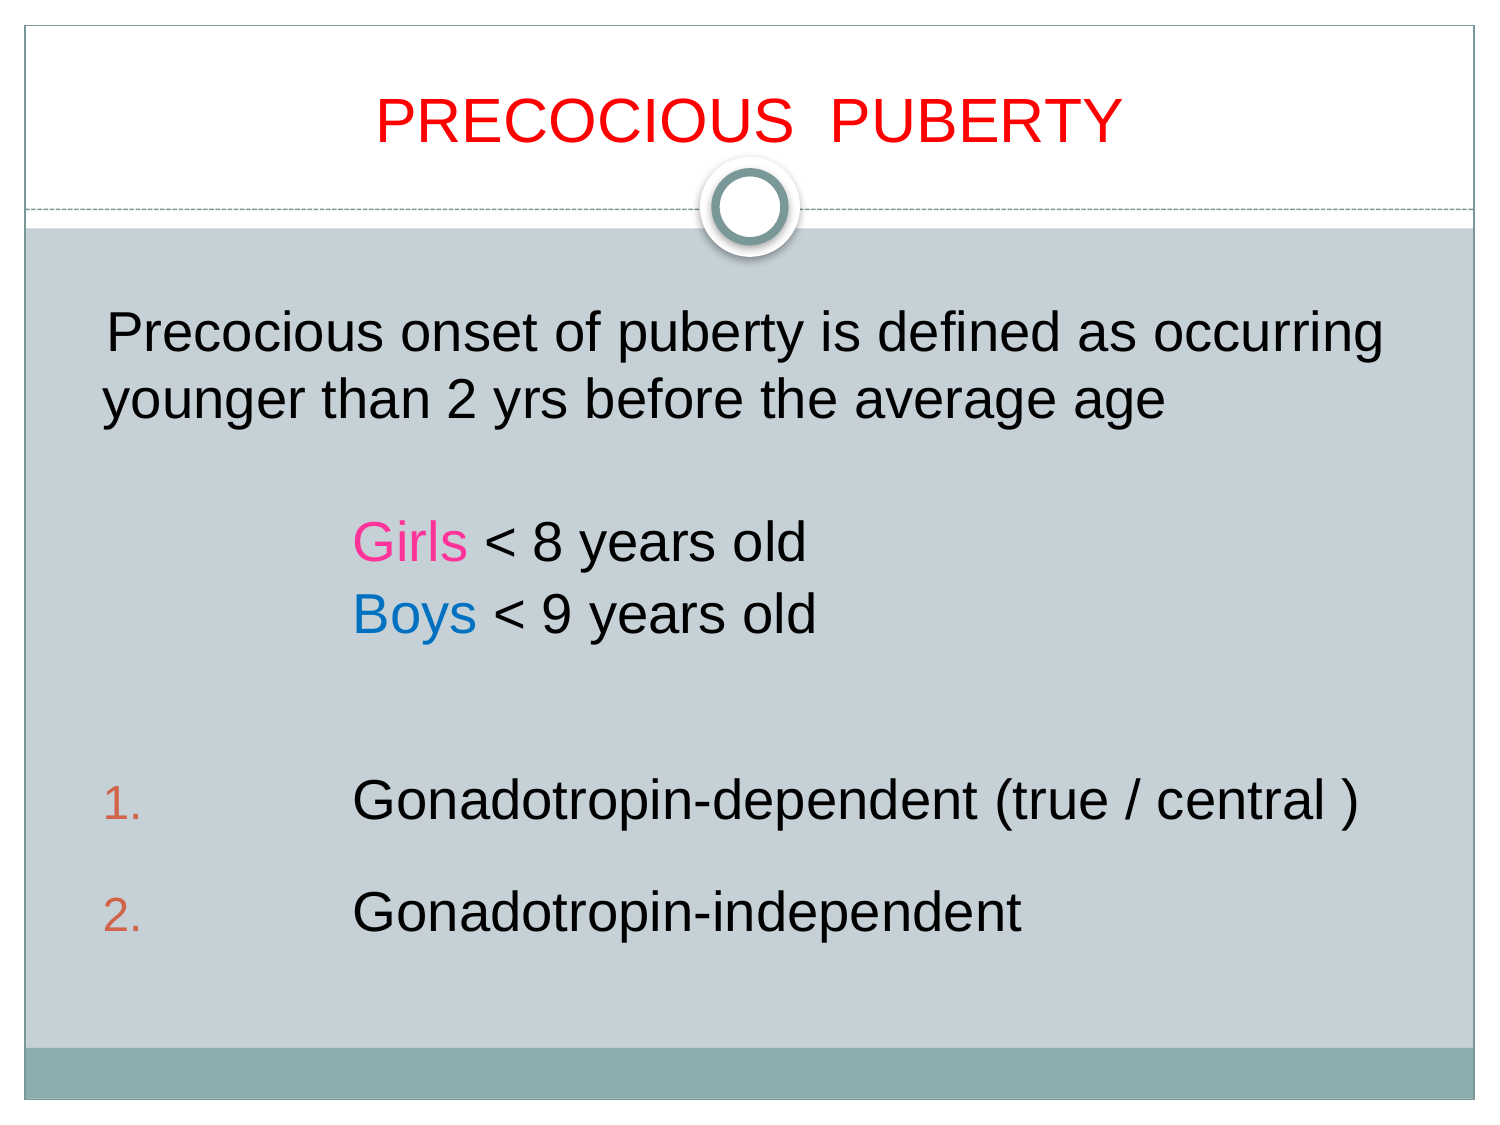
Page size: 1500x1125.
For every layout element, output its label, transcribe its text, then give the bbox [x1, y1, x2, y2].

title PRECOCIOUS PUBERTY [0, 40, 1500, 238]
list Precocious onset of puberty is defined as occurring younger than 2 yrs before the average age Girls < 8 years old Boys < 9 years old Gonadotropin-dependent (true / central ) Gonadotropin-independent [87, 287, 1400, 975]
